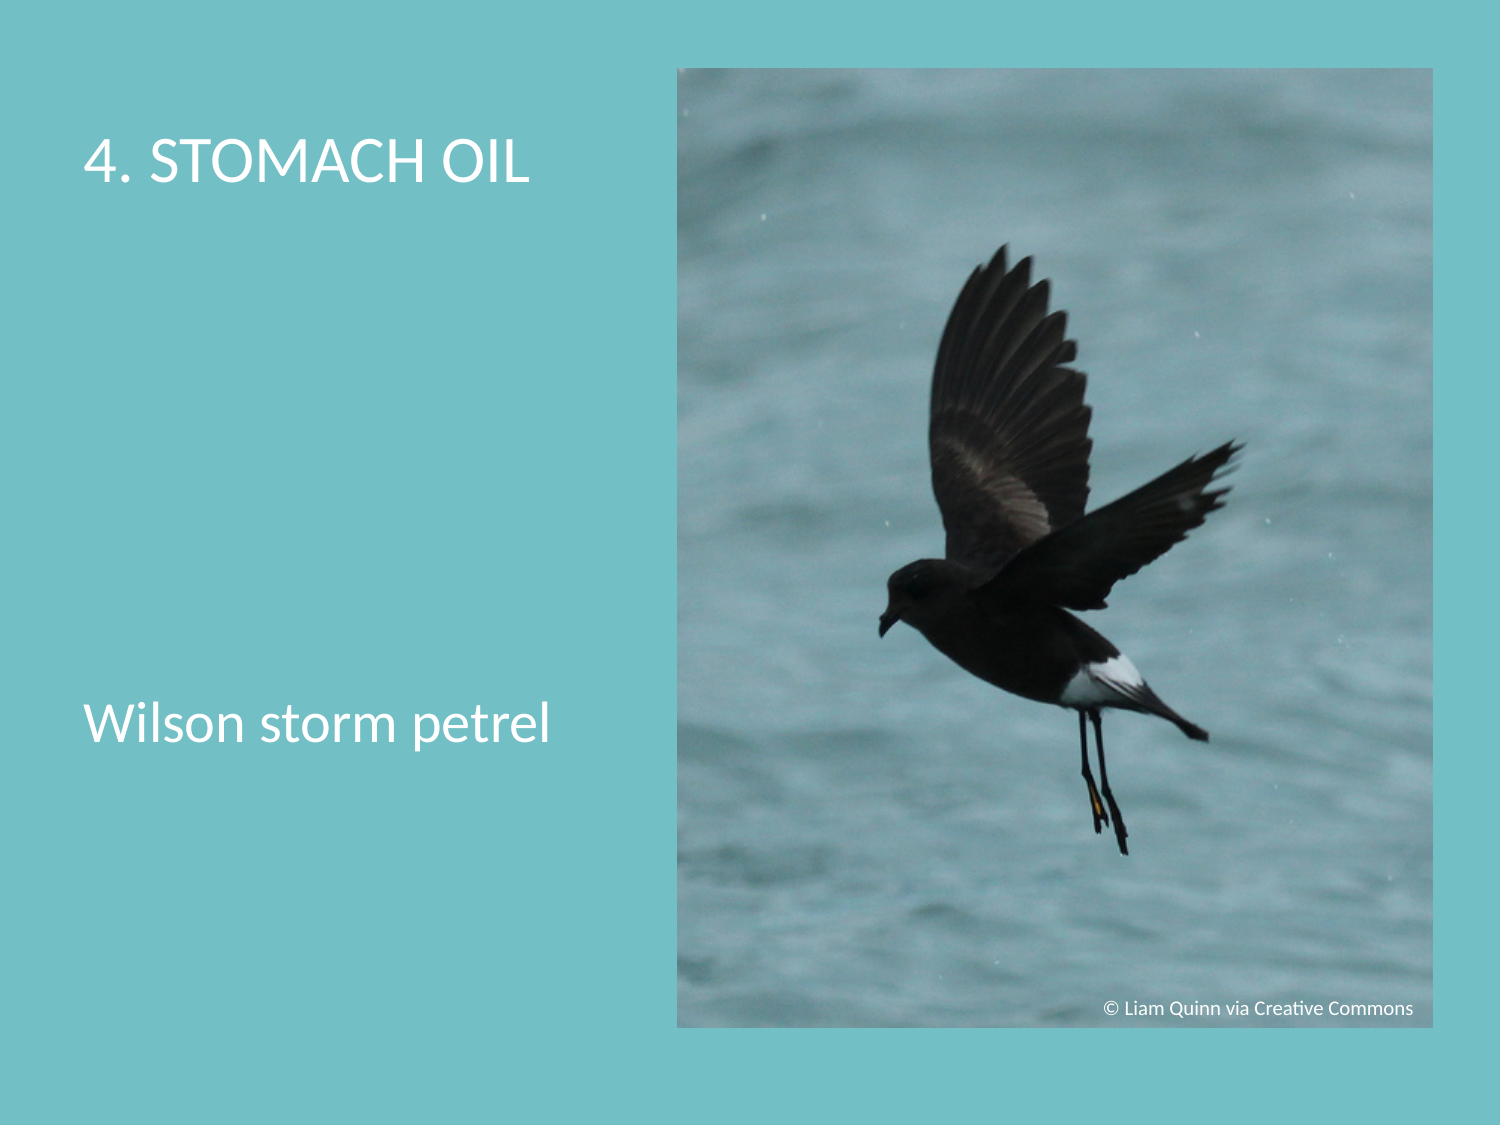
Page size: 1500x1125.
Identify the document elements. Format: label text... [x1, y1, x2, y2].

picture [677, 67, 1434, 1028]
text_box 4. STOMACH OIL [69, 108, 672, 203]
text_box Wilson storm petrel [69, 676, 672, 762]
